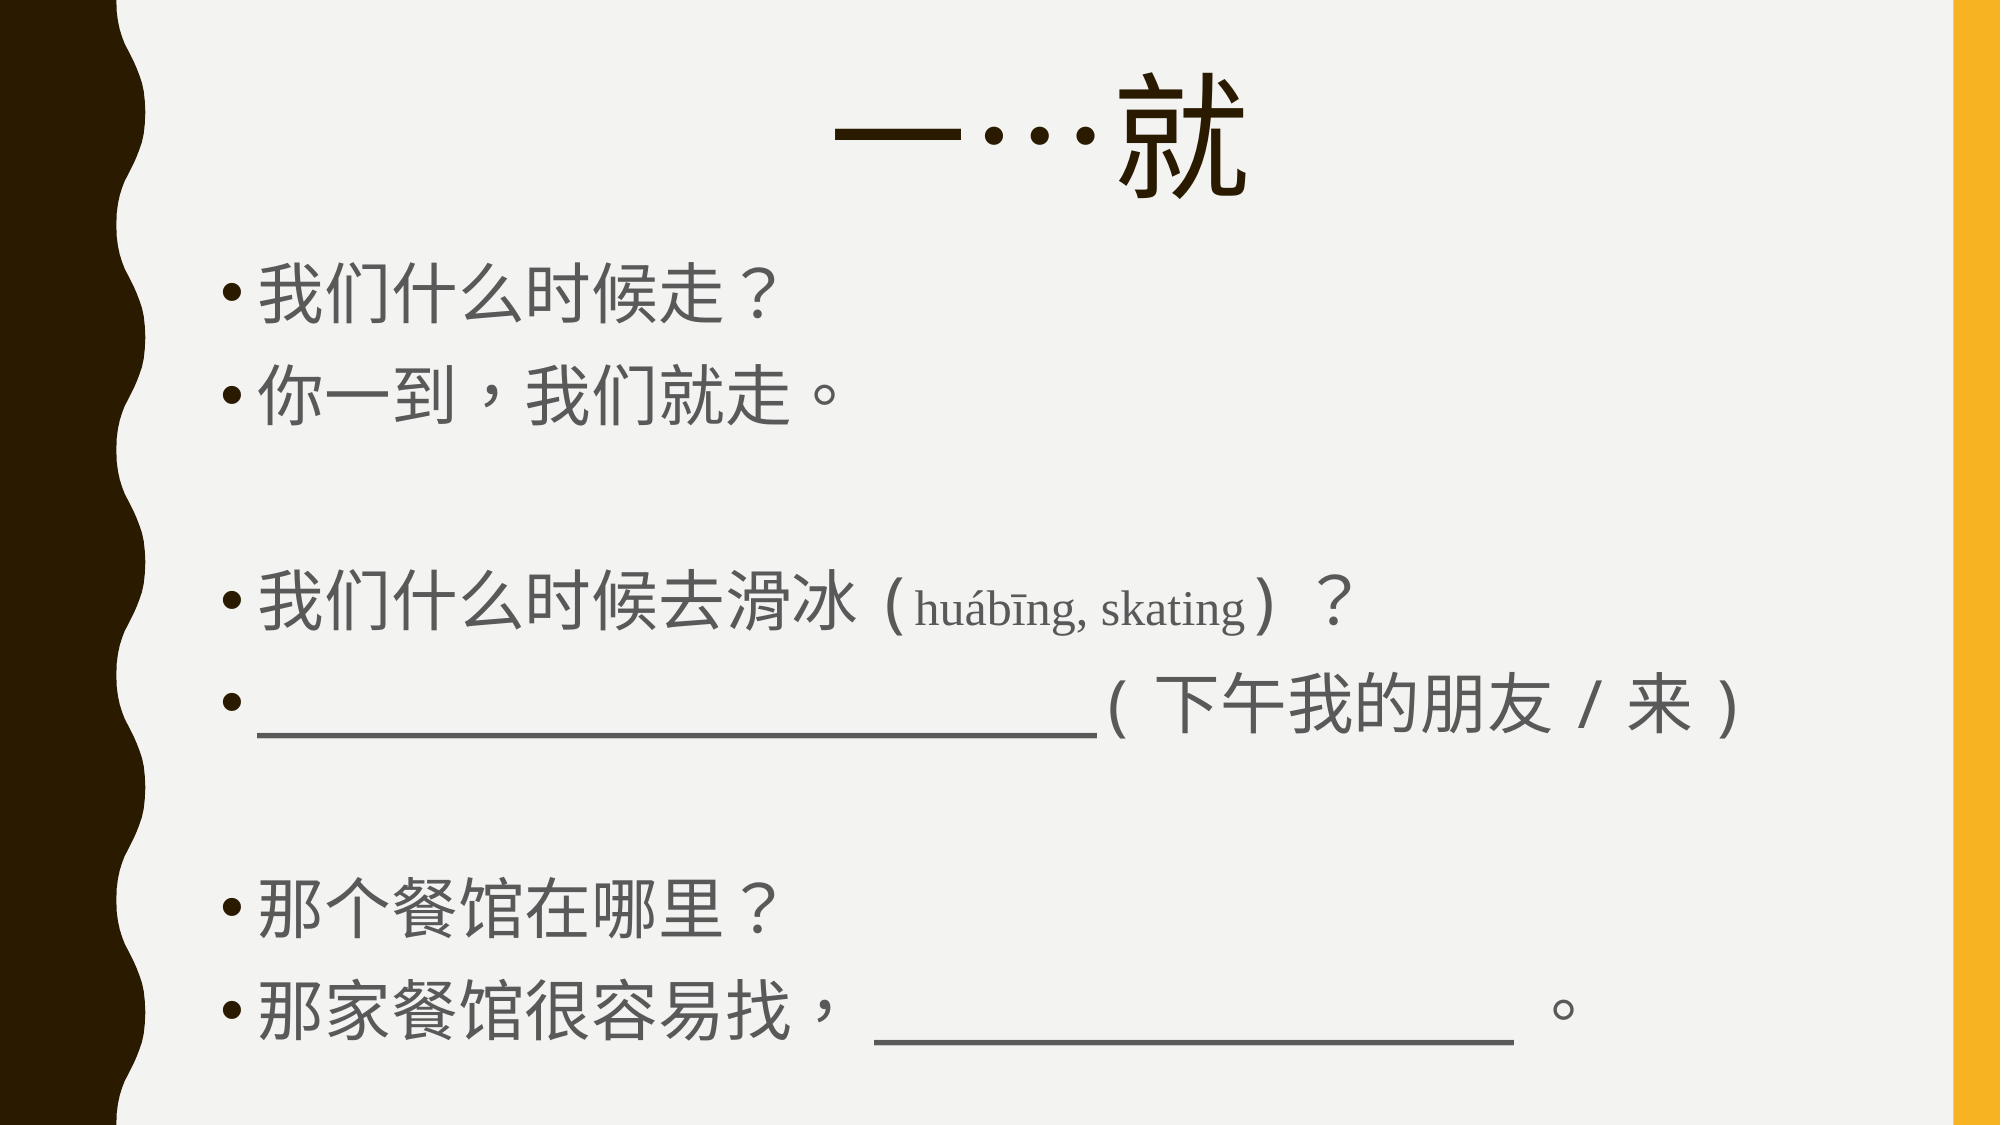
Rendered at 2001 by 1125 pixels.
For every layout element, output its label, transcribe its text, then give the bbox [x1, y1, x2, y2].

title 一…就 [205, 62, 1875, 235]
list 我们什么时候走？ 你一到，我们就走。 我们什么时候去滑冰(huábīng, skating)？ _____________________(下午我的朋友/来) 那个餐馆在哪里？ 那家餐馆很容易找，________________。 [205, 235, 1875, 1079]
